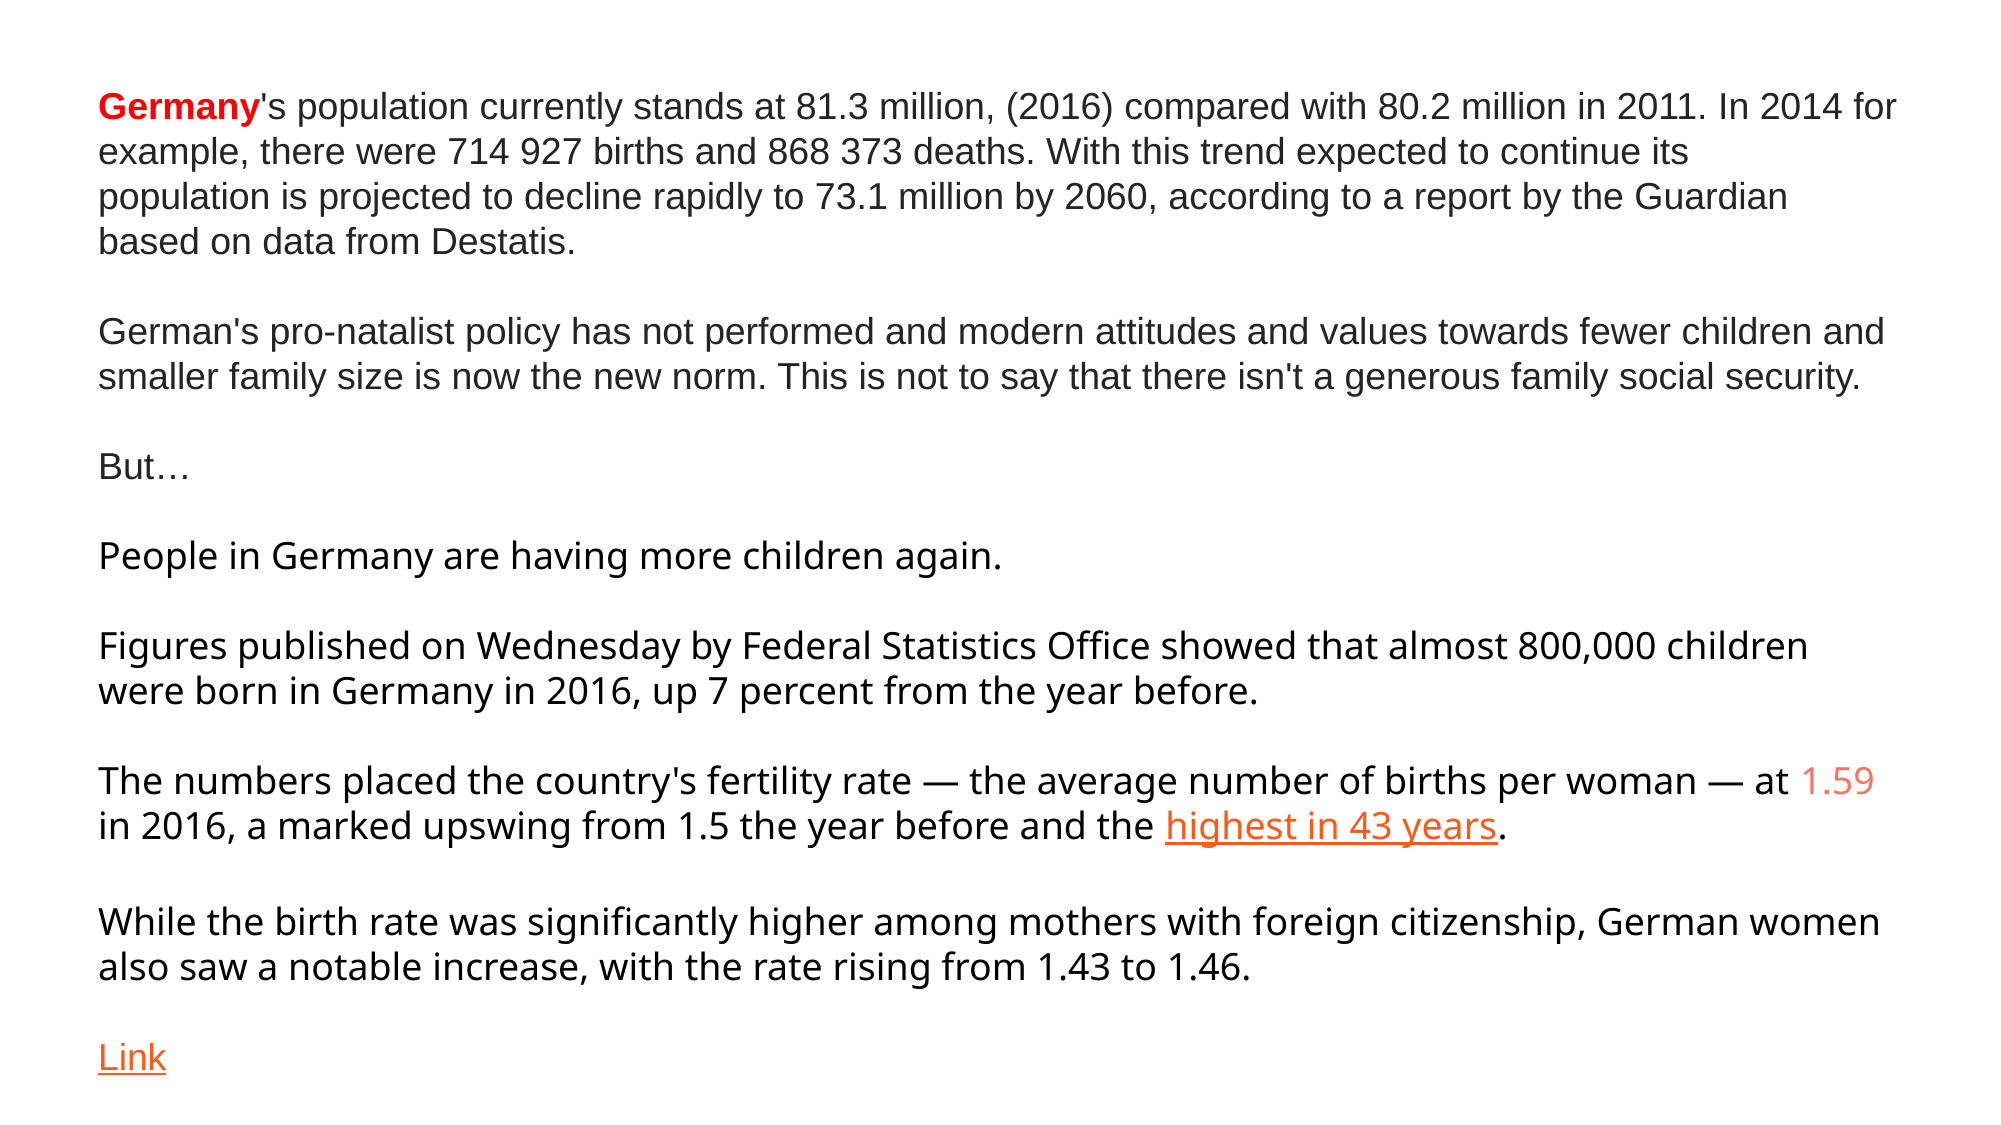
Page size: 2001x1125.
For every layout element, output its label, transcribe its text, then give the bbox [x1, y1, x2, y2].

text_box Germany's population currently stands at 81.3 million, (2016) compared with 80.2 million in 2011. In 2014 for example, there were 714 927 births and 868 373 deaths. With this trend expected to continue its population is projected to decline rapidly to 73.1 million by 2060, according to a report by the Guardian based on data from Destatis. German's pro-natalist policy has not performed and modern attitudes and values towards fewer children and smaller family size is now the new norm. This is not to say that there isn't a generous family social security. But… People in Germany are having more children again. Figures published on Wednesday by Federal Statistics Office showed that almost 800,000 children were born in Germany in 2016, up 7 percent from the year before. The numbers placed the country's fertility rate — the average number of births per woman — at 1.59 in 2016, a marked upswing from 1.5 the year before and the highest in 43 years. While the birth rate was significantly higher among mothers with foreign citizenship, German women also saw a notable increase, with the rate rising from 1.43 to 1.46. Link [83, 74, 1913, 1086]
